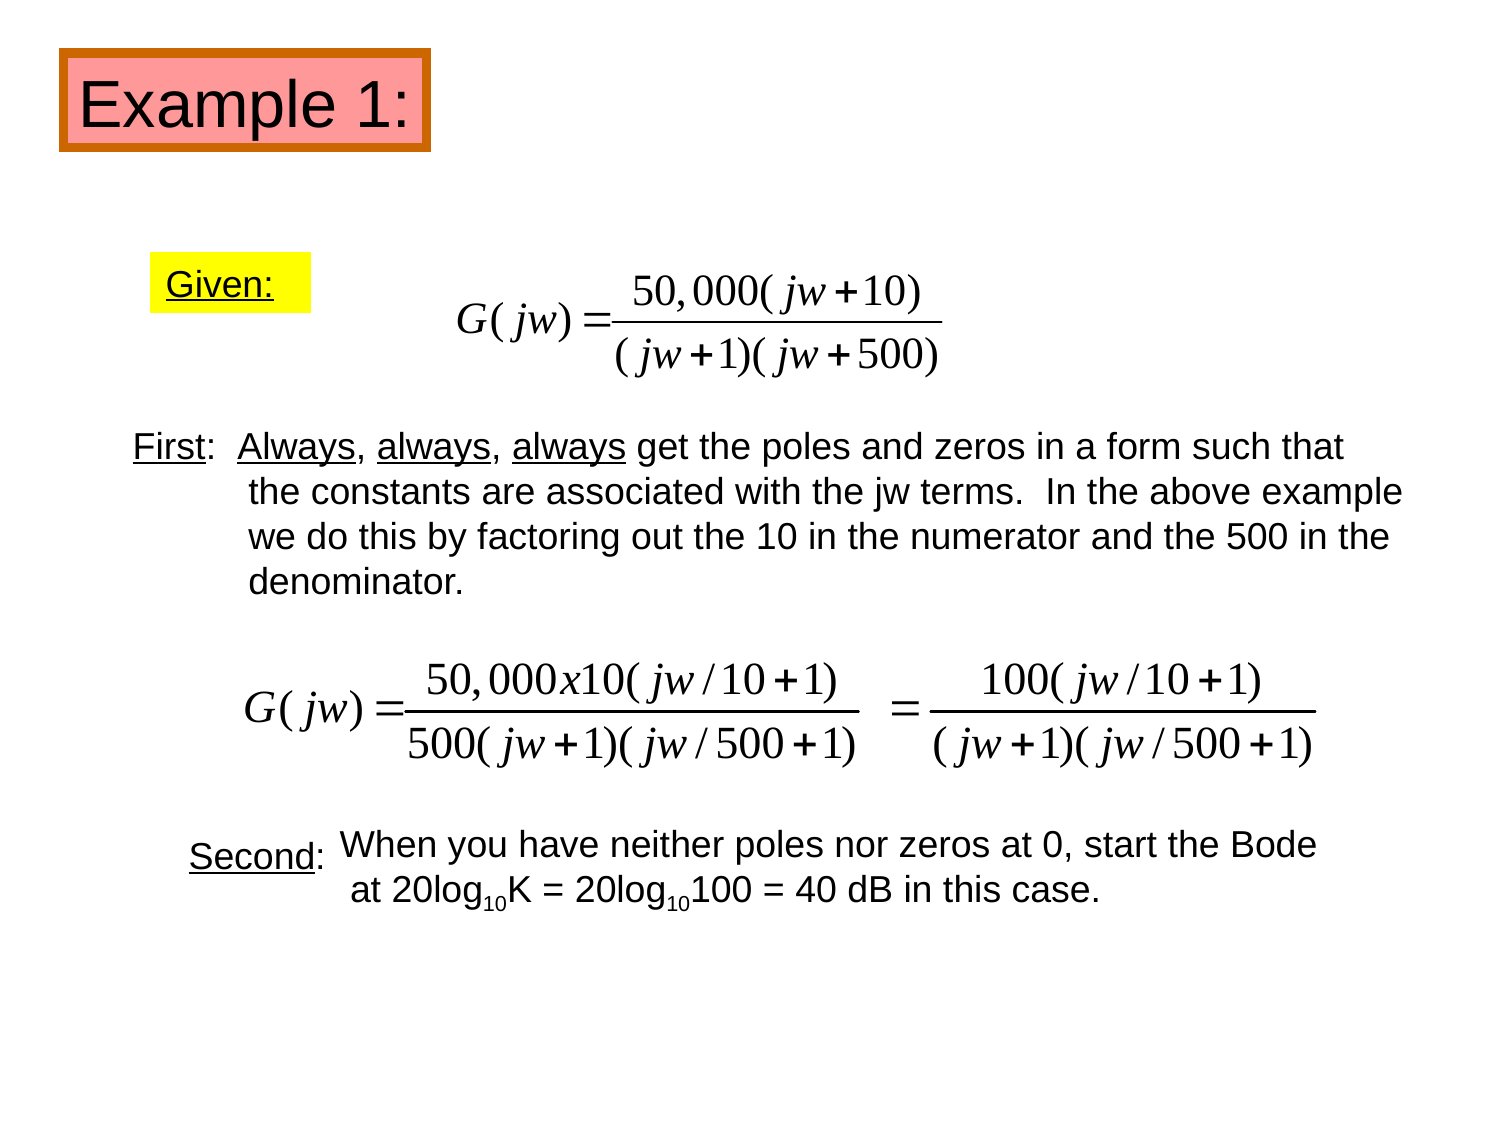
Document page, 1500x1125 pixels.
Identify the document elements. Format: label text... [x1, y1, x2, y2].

text_box When you have neither poles nor zeros at 0, start the Bode at 20log10K = 20log10100 = 40 dB in this case. [324, 812, 1333, 924]
text_box Example 1: [63, 53, 427, 148]
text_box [237, 649, 1326, 781]
text_box Given: [150, 252, 310, 312]
text_box Second: [173, 824, 324, 885]
text_box First: Always, always, always get the poles and zeros in a form such that the constants are associated with the jw terms. In the above example we do this by factoring out the 10 in the numerator and the 500 in the denominator. [117, 414, 1429, 610]
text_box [449, 262, 951, 390]
